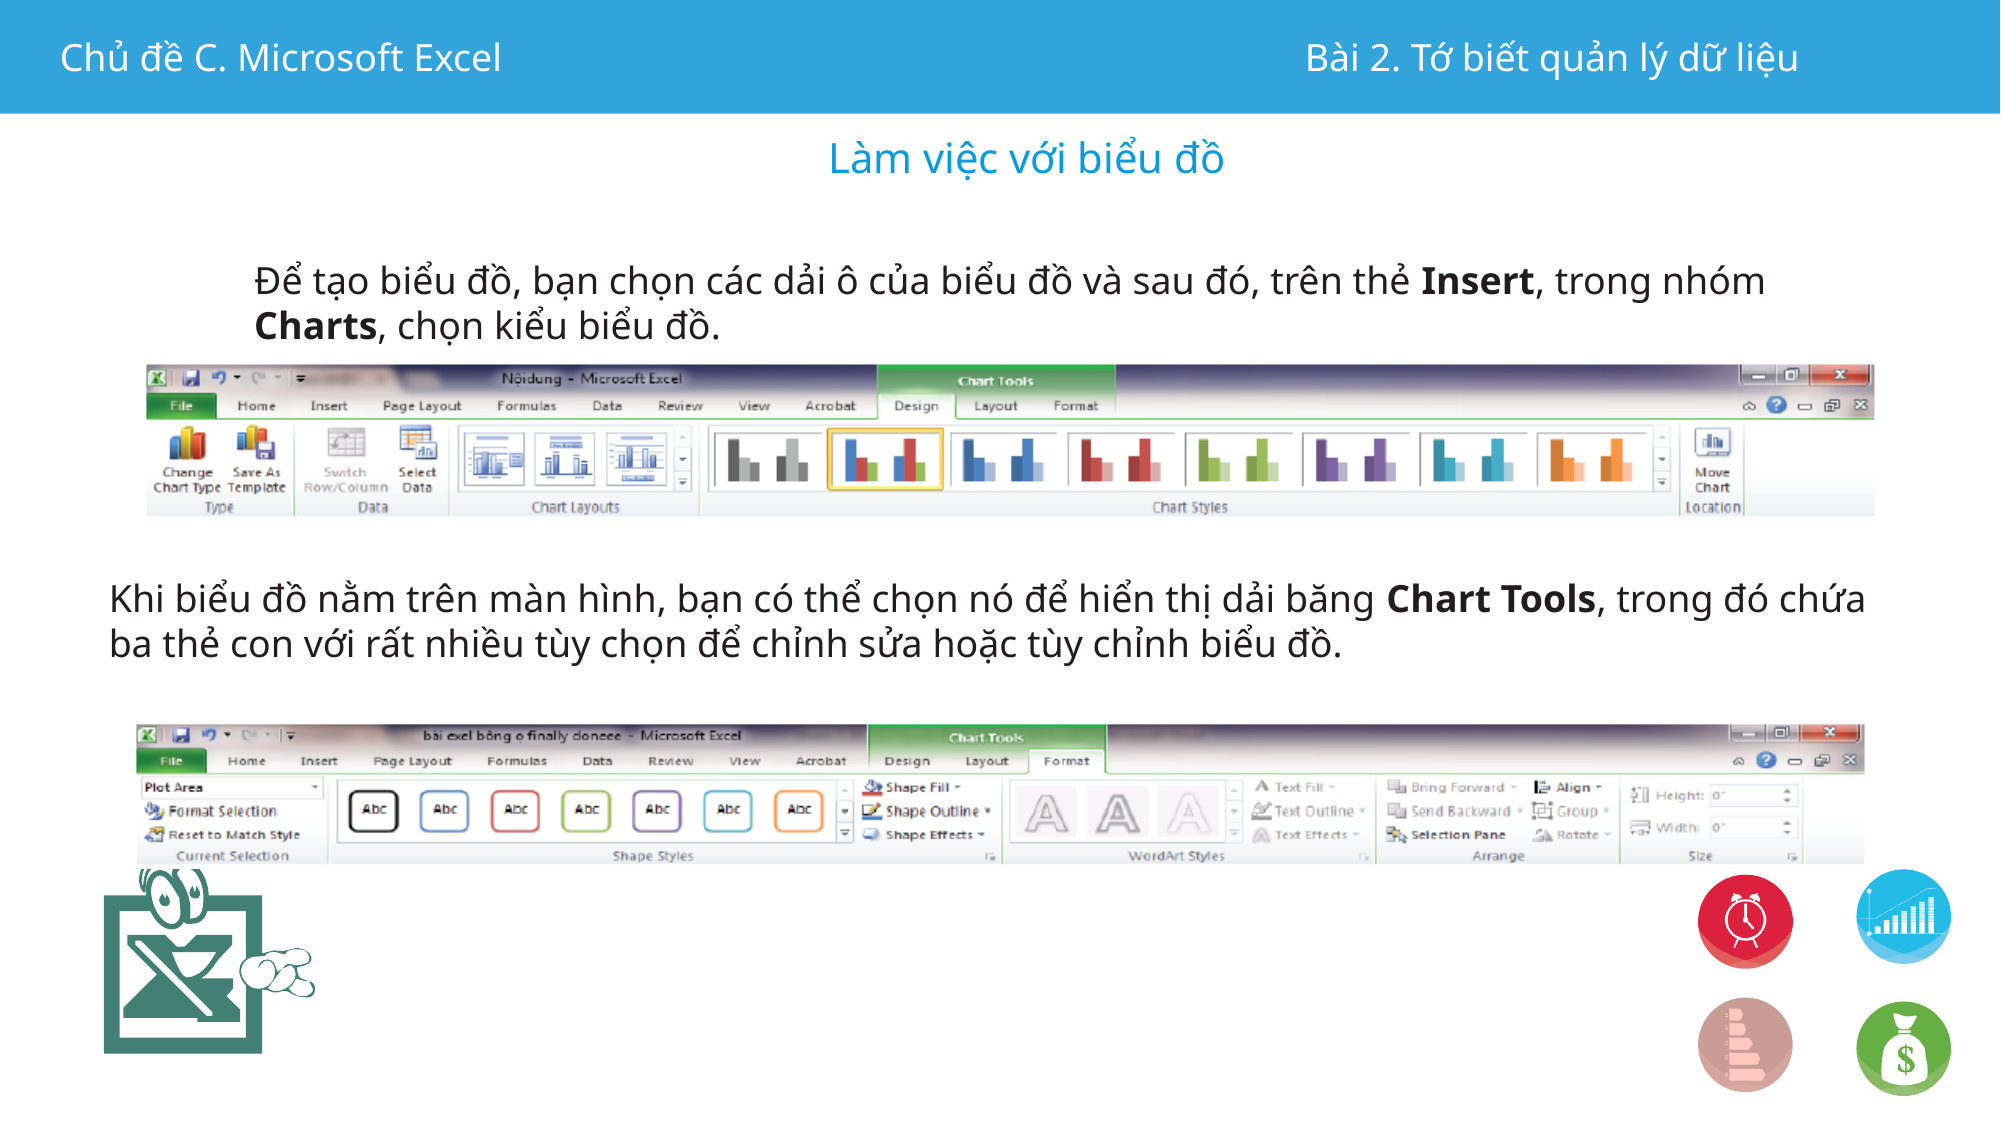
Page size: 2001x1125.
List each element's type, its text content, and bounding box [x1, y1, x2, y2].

picture [142, 360, 1881, 518]
list Làm việc với biểu đồ [209, 130, 1815, 199]
text_box Để tạo biểu đồ, bạn chọn các dải ô của biểu đồ và sau đó, trên thẻ Insert, trong nhóm Charts, chọn kiểu biểu đồ. [239, 249, 1785, 355]
text_box Khi biểu đồ nằm trên màn hình, bạn có thể chọn nó để hiển thị dải băng Chart Tools, trong đó chứa ba thẻ con với rất nhiều tùy chọn để chỉnh sửa hoặc tùy chỉnh biểu đồ. [93, 567, 1930, 673]
picture [132, 722, 1868, 869]
